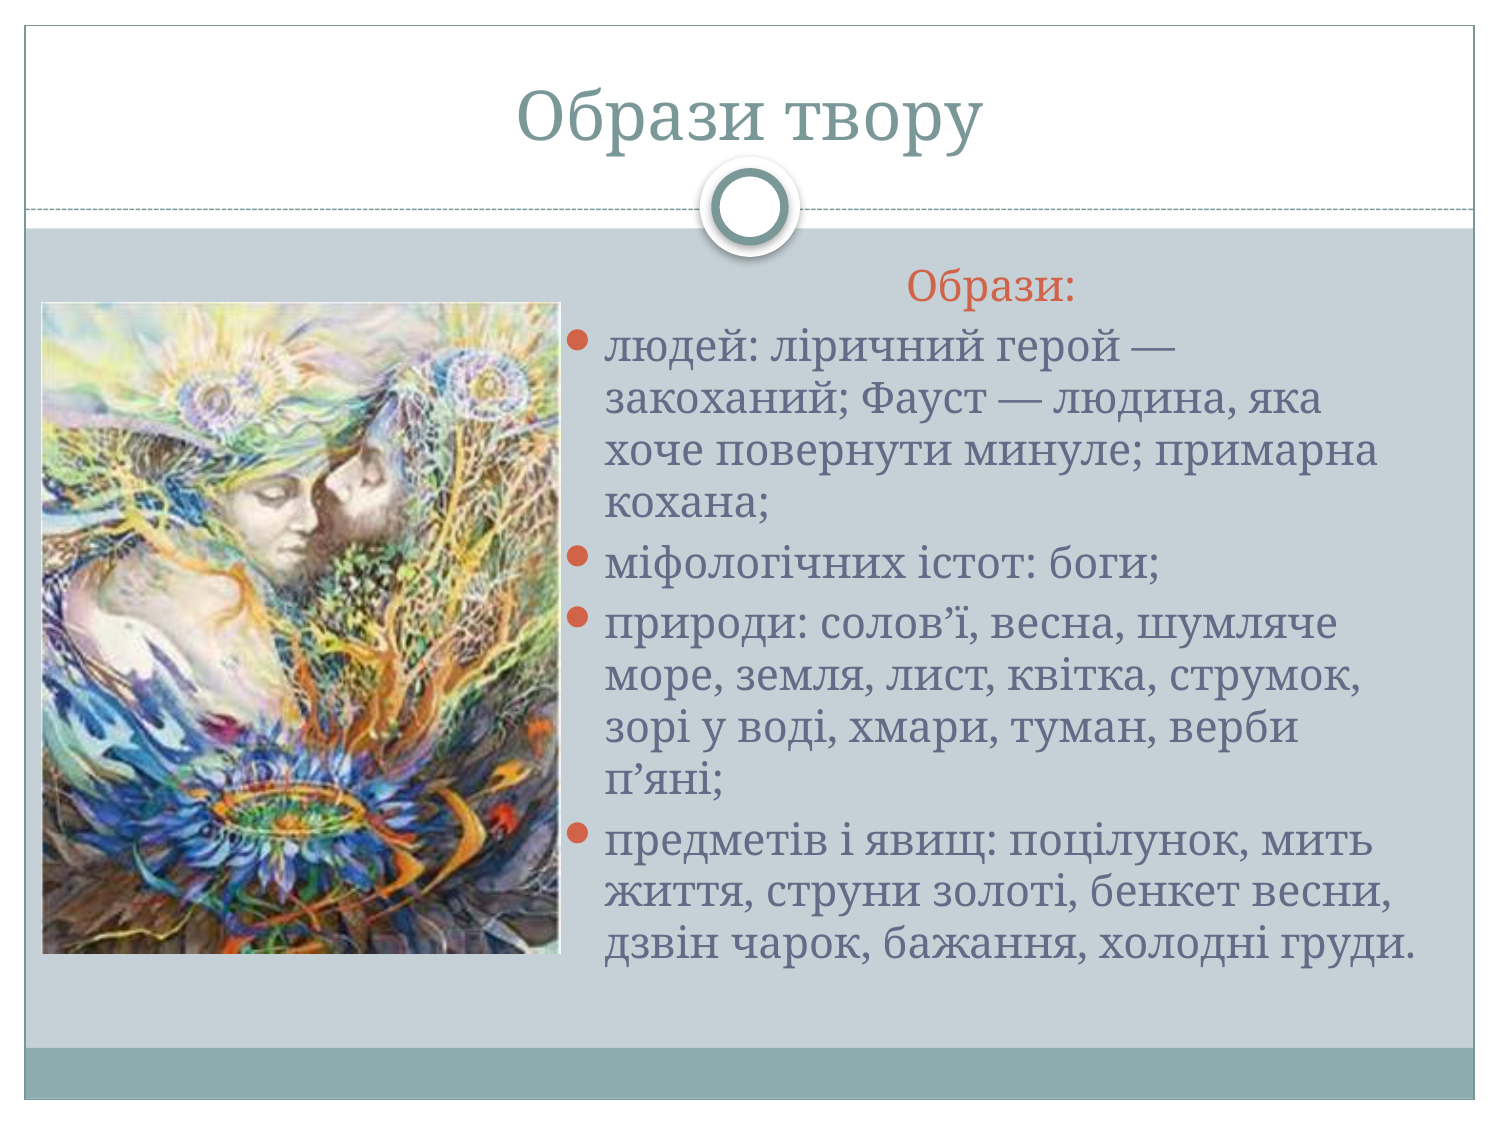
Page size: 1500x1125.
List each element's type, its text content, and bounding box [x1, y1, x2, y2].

picture [41, 302, 562, 954]
title Образи твору [49, 37, 1450, 162]
list Образи: людей: ліричний герой — закоханий; Фауст — людина, яка хоче повернути минуле; примарна кохана; міфологічних істот: боги; природи: солов’ї, весна, шумляче море, земля, лист, квітка, струмок, зорі у воді, хмари, туман, верби п’яні; предметів і явищ: поцілунок, мить життя, струни золоті, бенкет весни, дзвін чарок, бажання, холодні груди. [549, 250, 1445, 1001]
